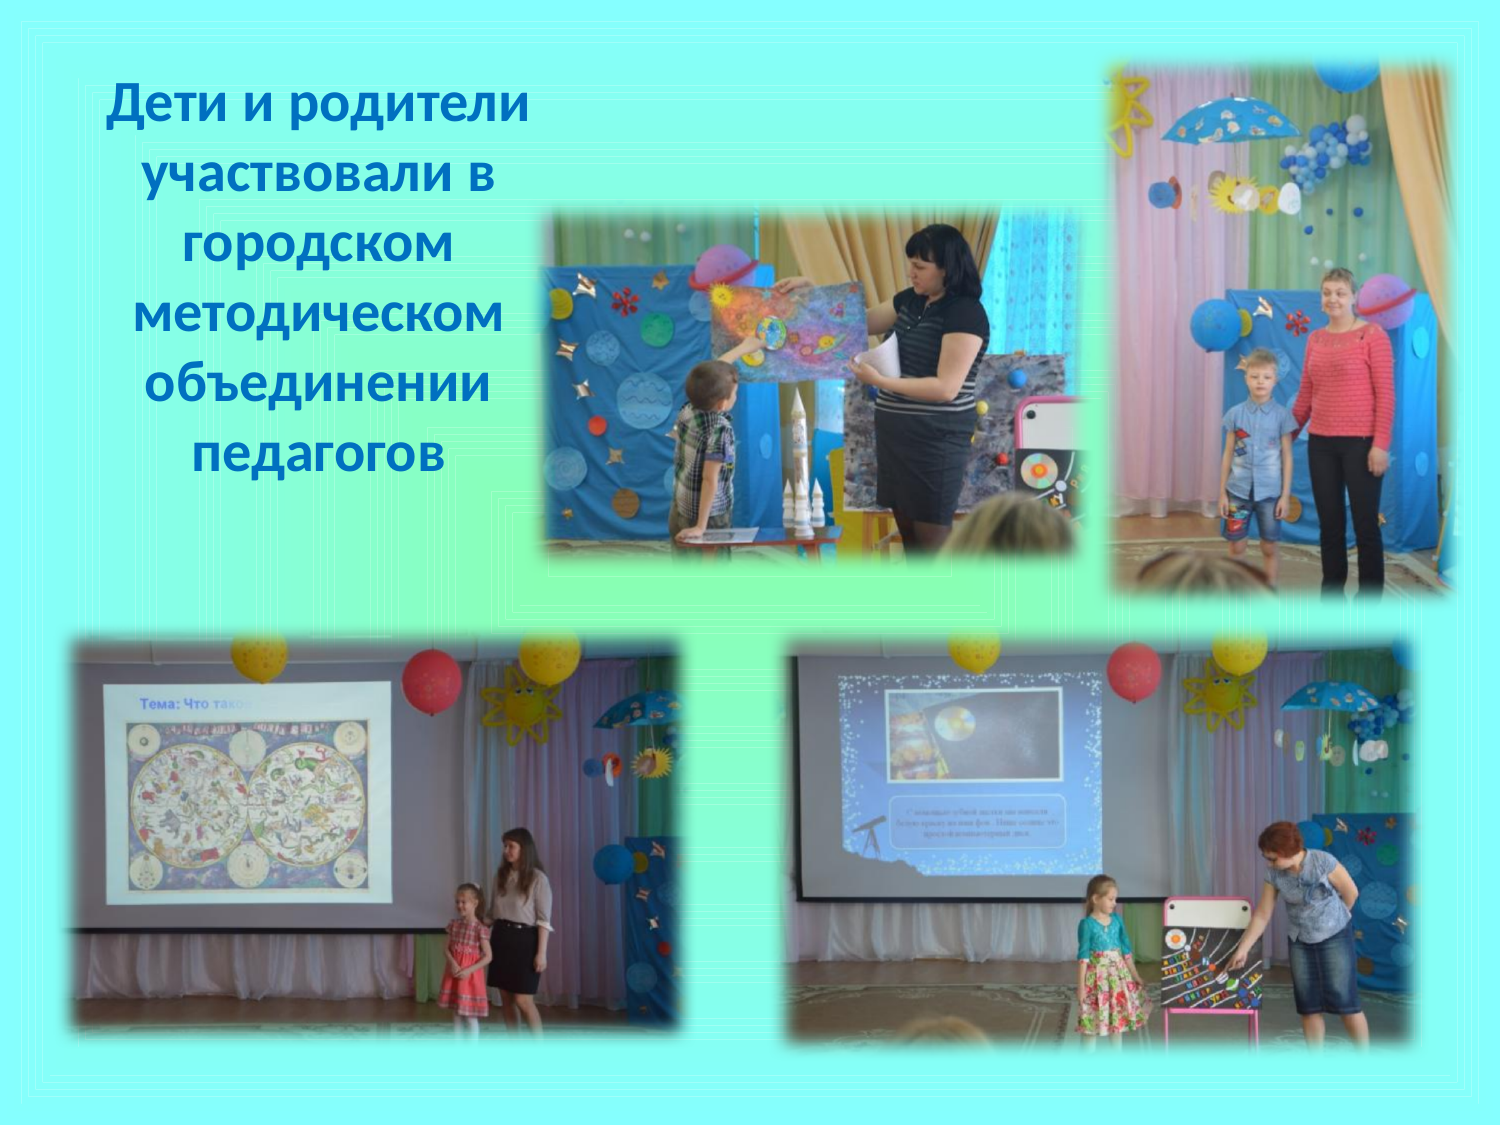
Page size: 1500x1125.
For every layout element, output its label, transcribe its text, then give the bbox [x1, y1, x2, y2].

picture [525, 196, 1095, 575]
picture [767, 621, 1429, 1062]
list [1092, 48, 1467, 612]
picture [52, 621, 698, 1050]
title Дети и родители участвовали в городском методическом объединении педагогов [41, 54, 597, 492]
